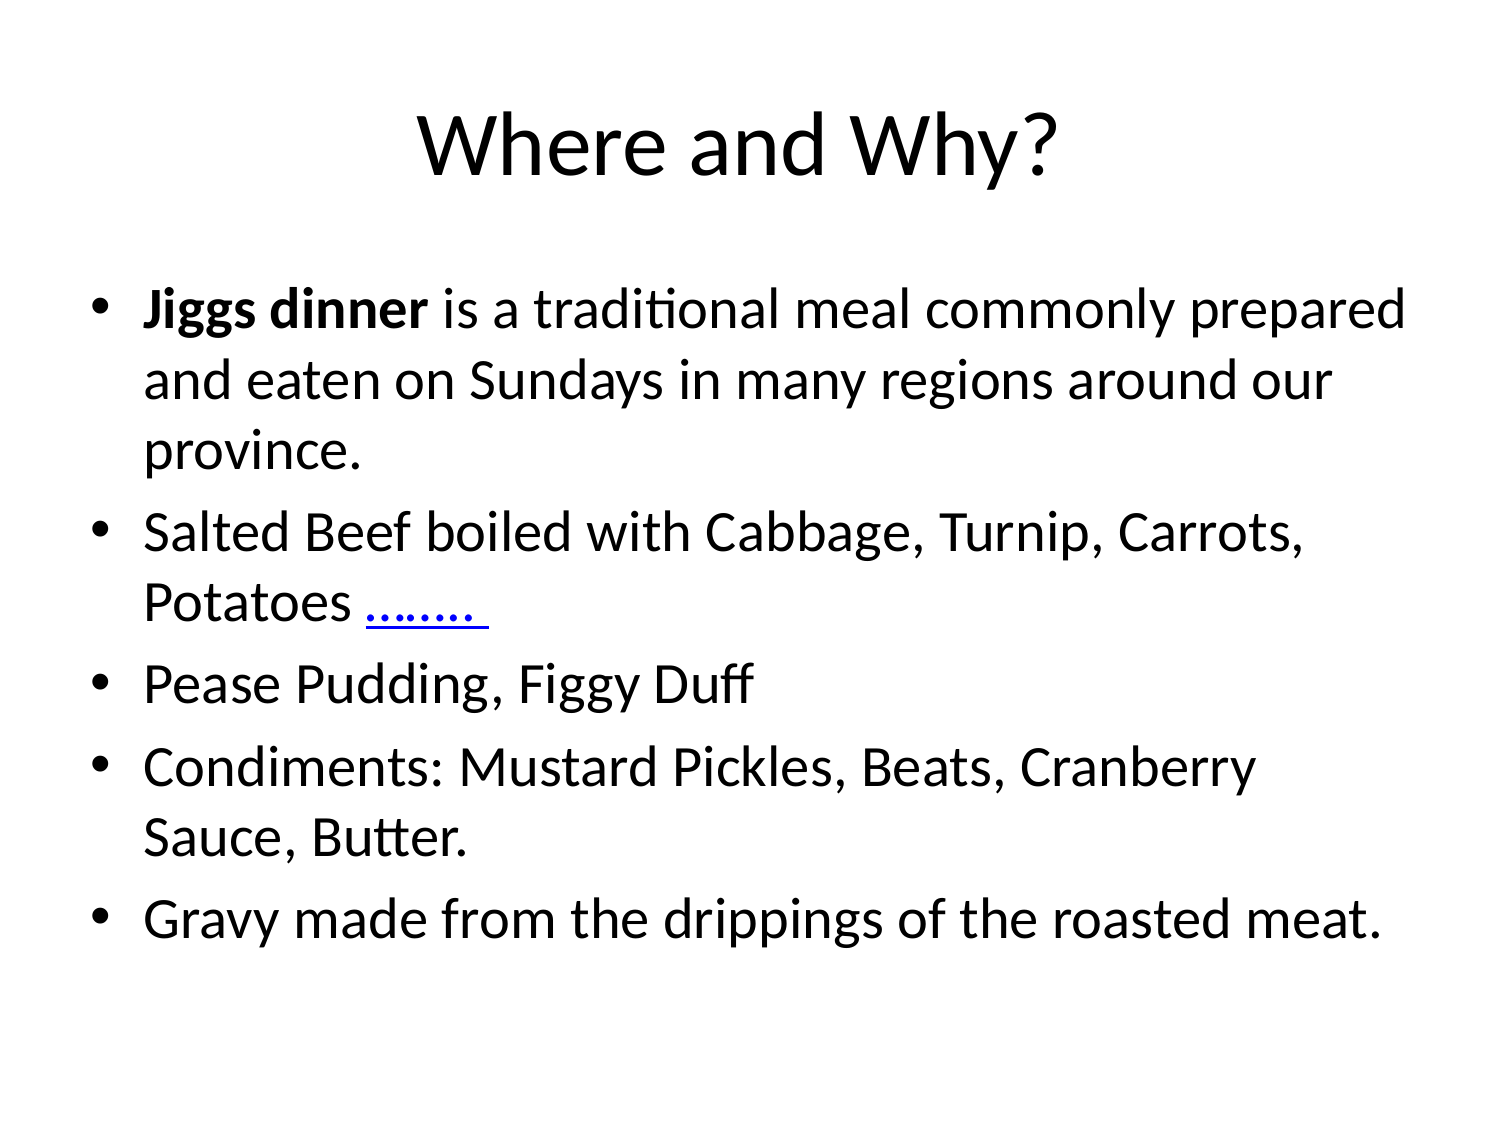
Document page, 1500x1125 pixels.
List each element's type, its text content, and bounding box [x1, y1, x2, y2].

title Where and Why? [75, 45, 1425, 233]
list Jiggs dinner is a traditional meal commonly prepared and eaten on Sundays in many regions around our province. Salted Beef boiled with Cabbage, Turnip, Carrots, Potatoes …….. Pease Pudding, Figgy Duff Condiments: Mustard Pickles, Beats, Cranberry Sauce, Butter. Gravy made from the drippings of the roasted meat. [75, 262, 1425, 1005]
